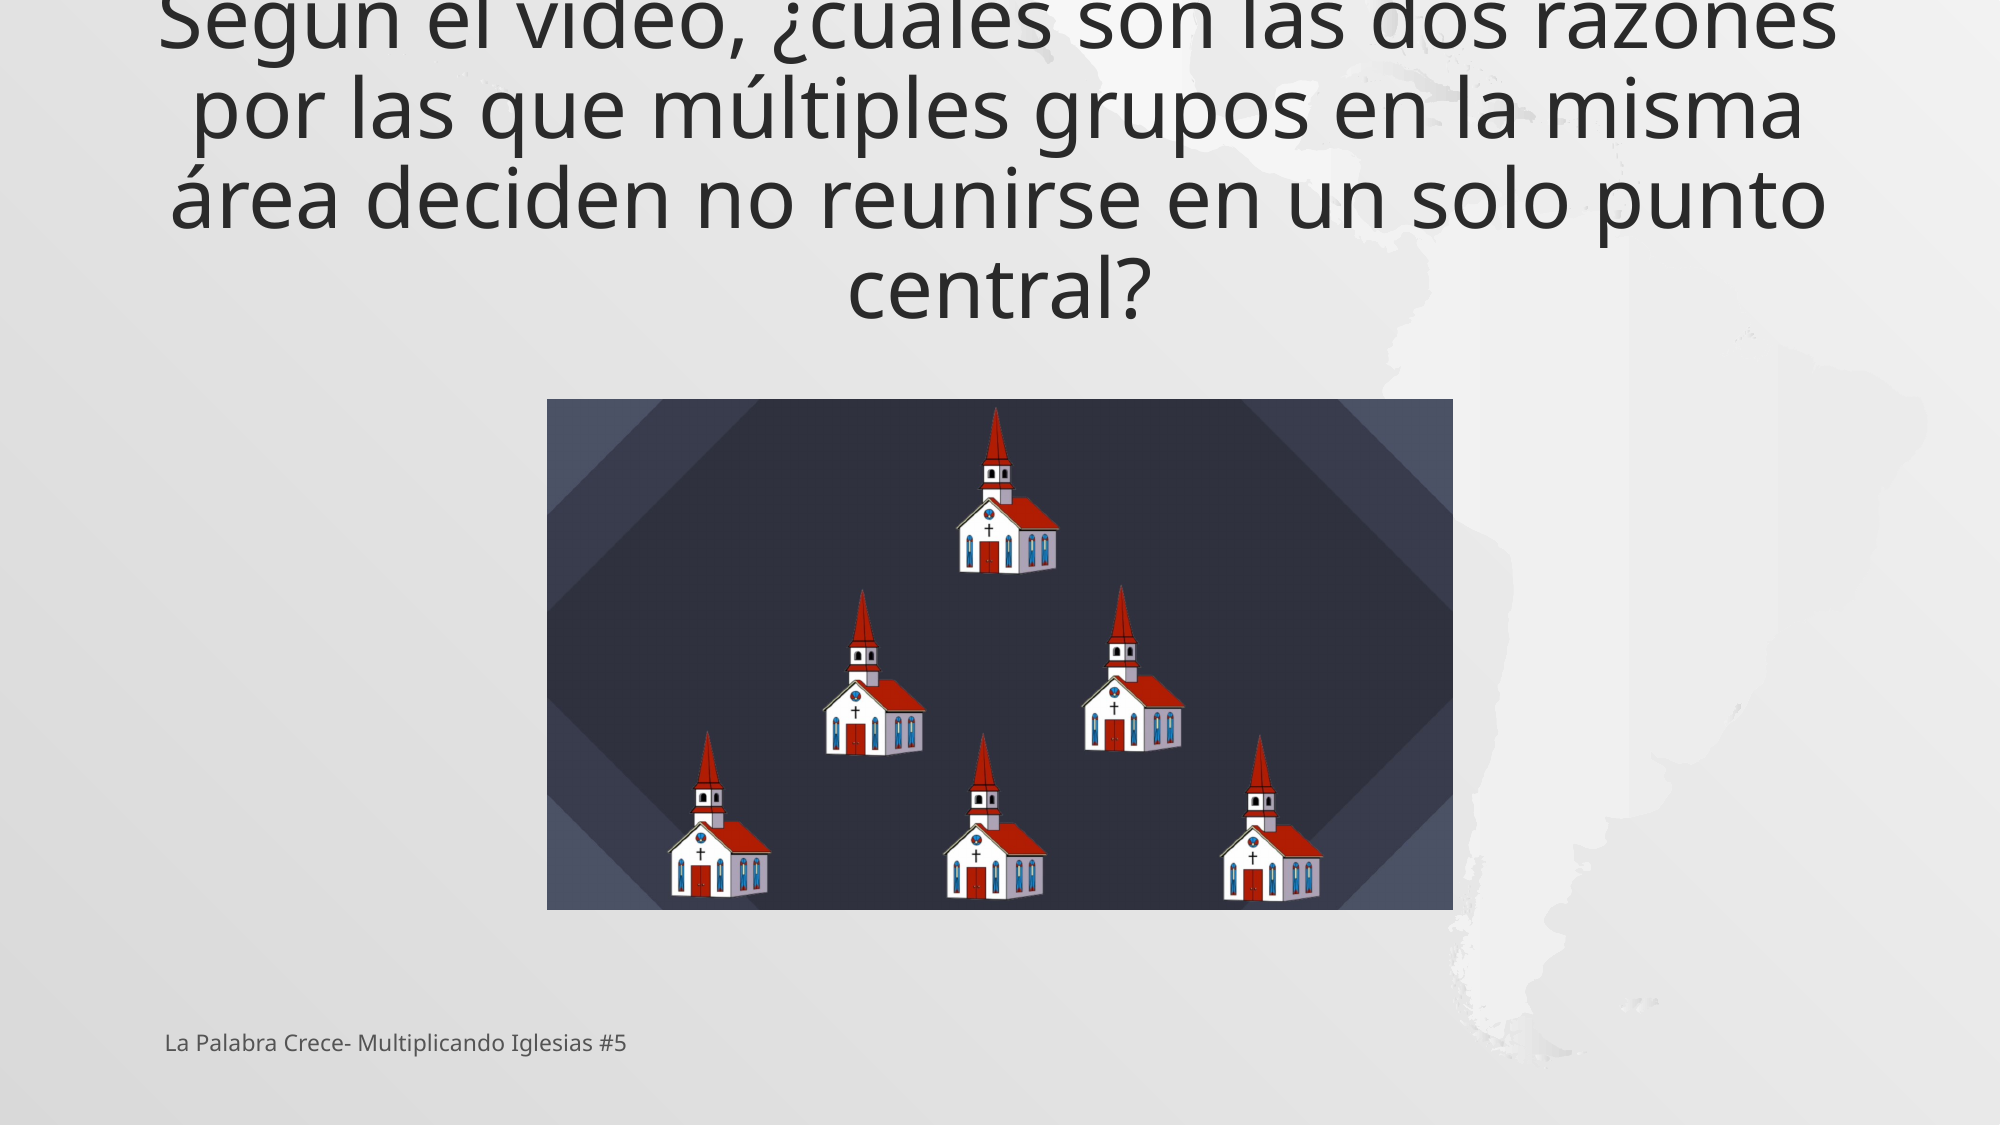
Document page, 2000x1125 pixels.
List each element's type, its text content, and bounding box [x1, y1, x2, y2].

text_box La Palabra Crece- Multiplicando Iglesias #5 [149, 1021, 1239, 1052]
picture [546, 399, 1453, 910]
title Según el video, ¿cuáles son las dos razones por las que múltiples grupos en la misma área deciden no reunirse en un solo punto central? [118, 131, 1881, 344]
